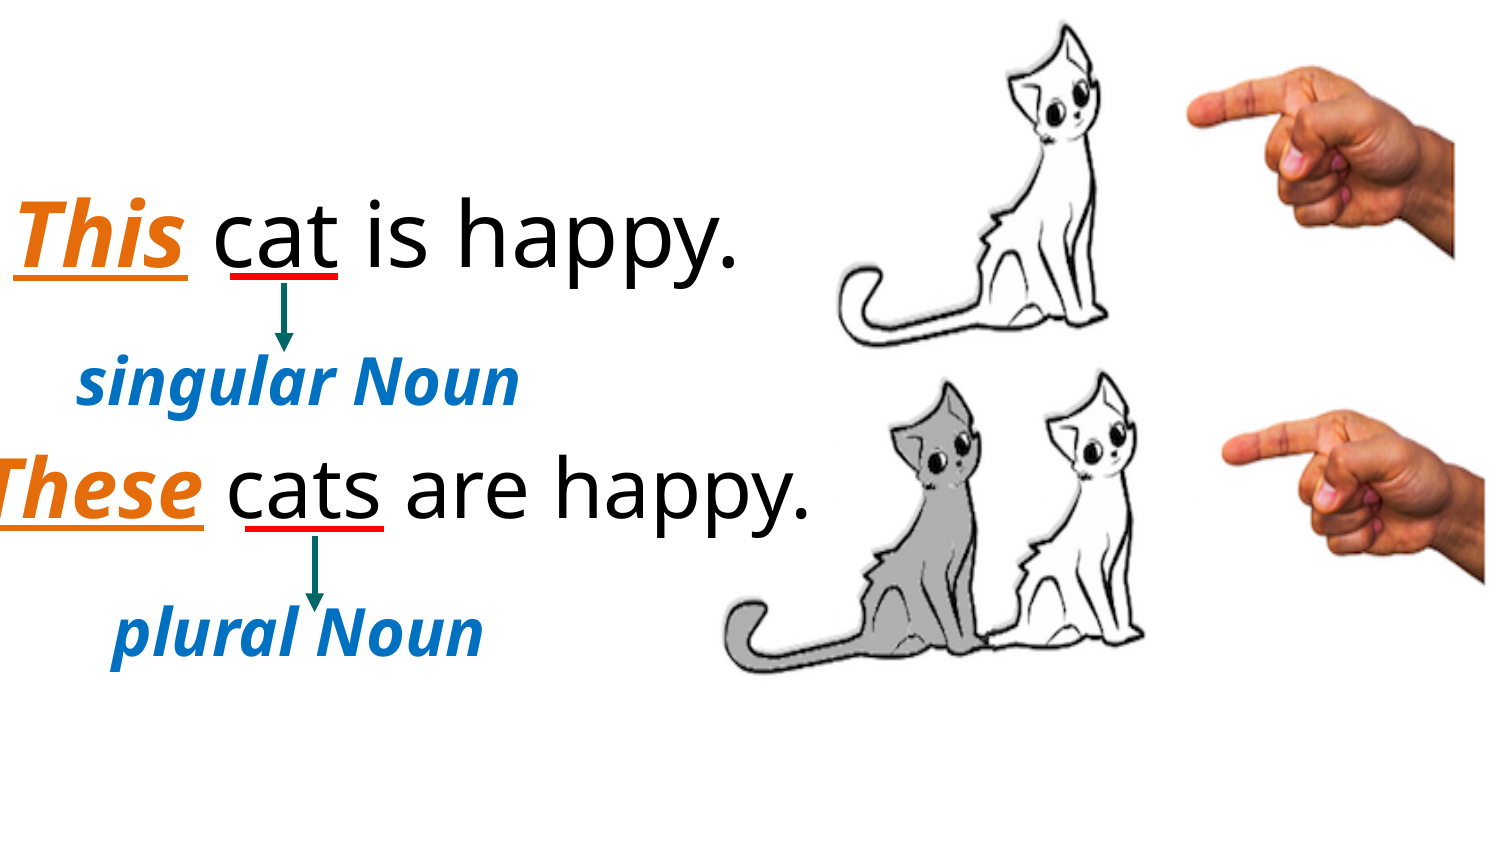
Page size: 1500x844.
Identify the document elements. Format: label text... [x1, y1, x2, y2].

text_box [229, 276, 339, 353]
picture [716, 8, 1497, 687]
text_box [245, 528, 385, 613]
text_box This cat is happy. [0, 168, 757, 294]
text_box singular Noun [61, 331, 538, 427]
text_box These cats are happy. [0, 427, 711, 543]
text_box plural Noun [97, 582, 501, 678]
